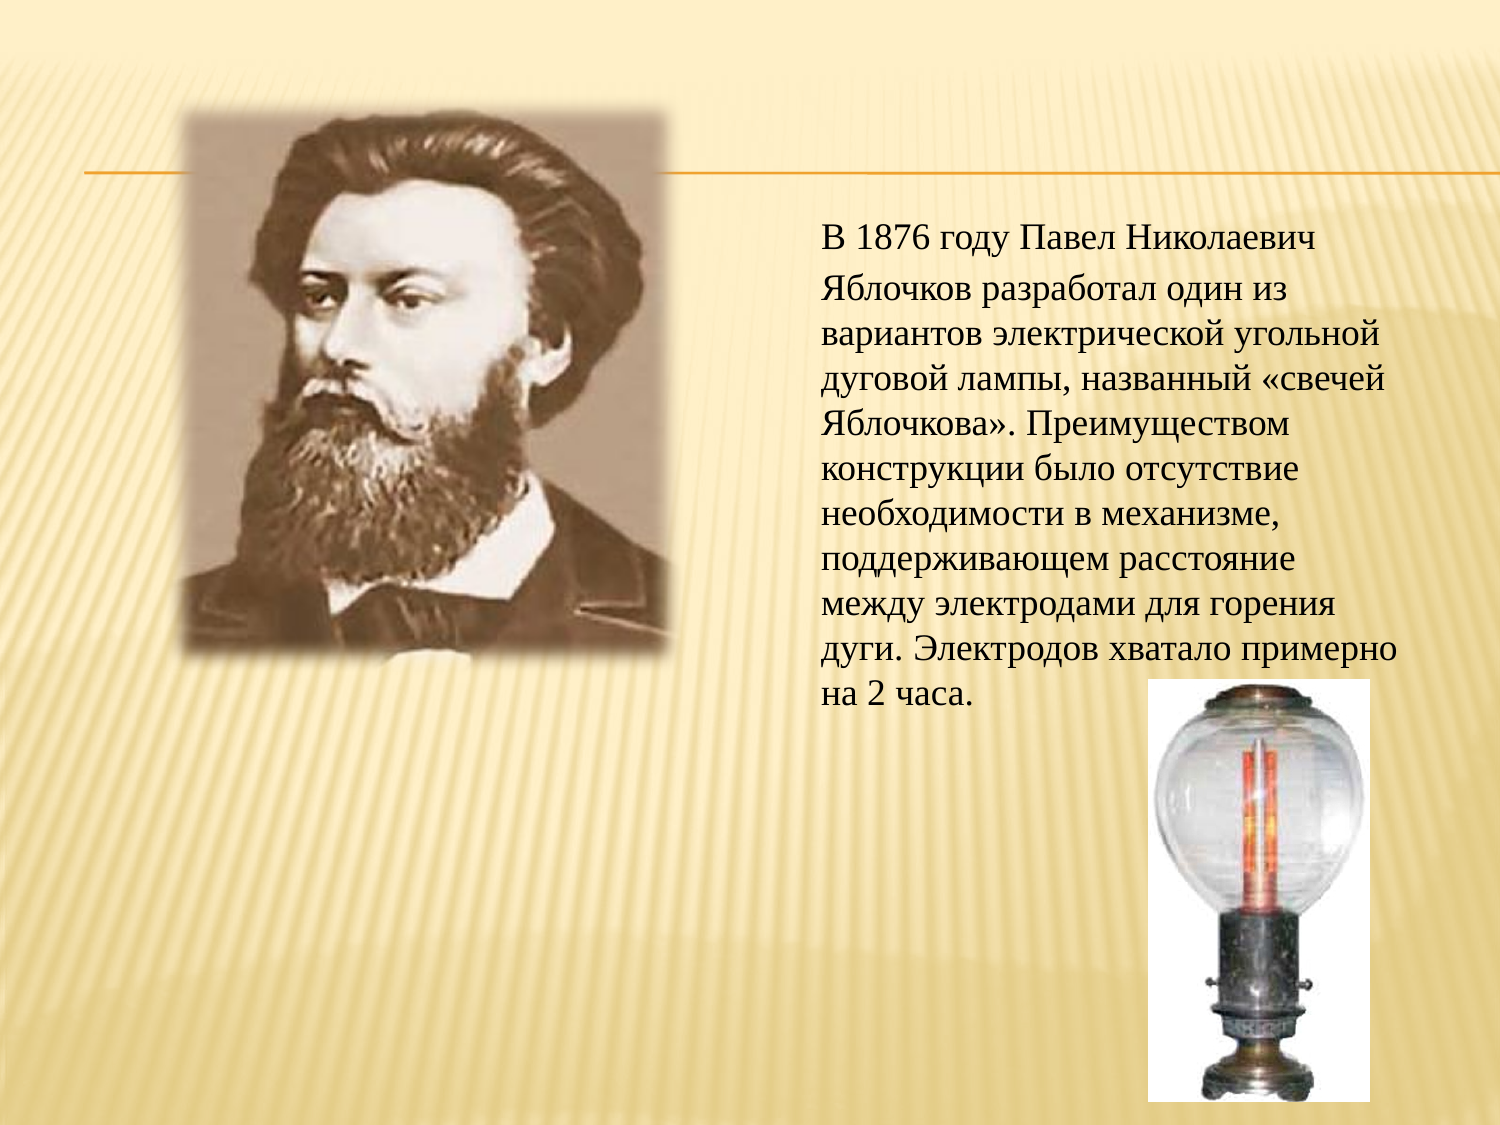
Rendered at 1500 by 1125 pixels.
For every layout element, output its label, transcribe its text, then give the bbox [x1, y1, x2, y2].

picture [163, 93, 686, 674]
picture [1148, 679, 1371, 1103]
list В 1876 году Павел Николаевич Яблочков разработал один из вариантов электрической угольной дуговой лампы, названный «свечей Яблочкова». Преимуществом конструкции было отсутствие необходимости в механизме, поддерживающем расстояние между электродами для горения дуги. Электродов хватало примерно на 2 часа. [750, 175, 1418, 746]
